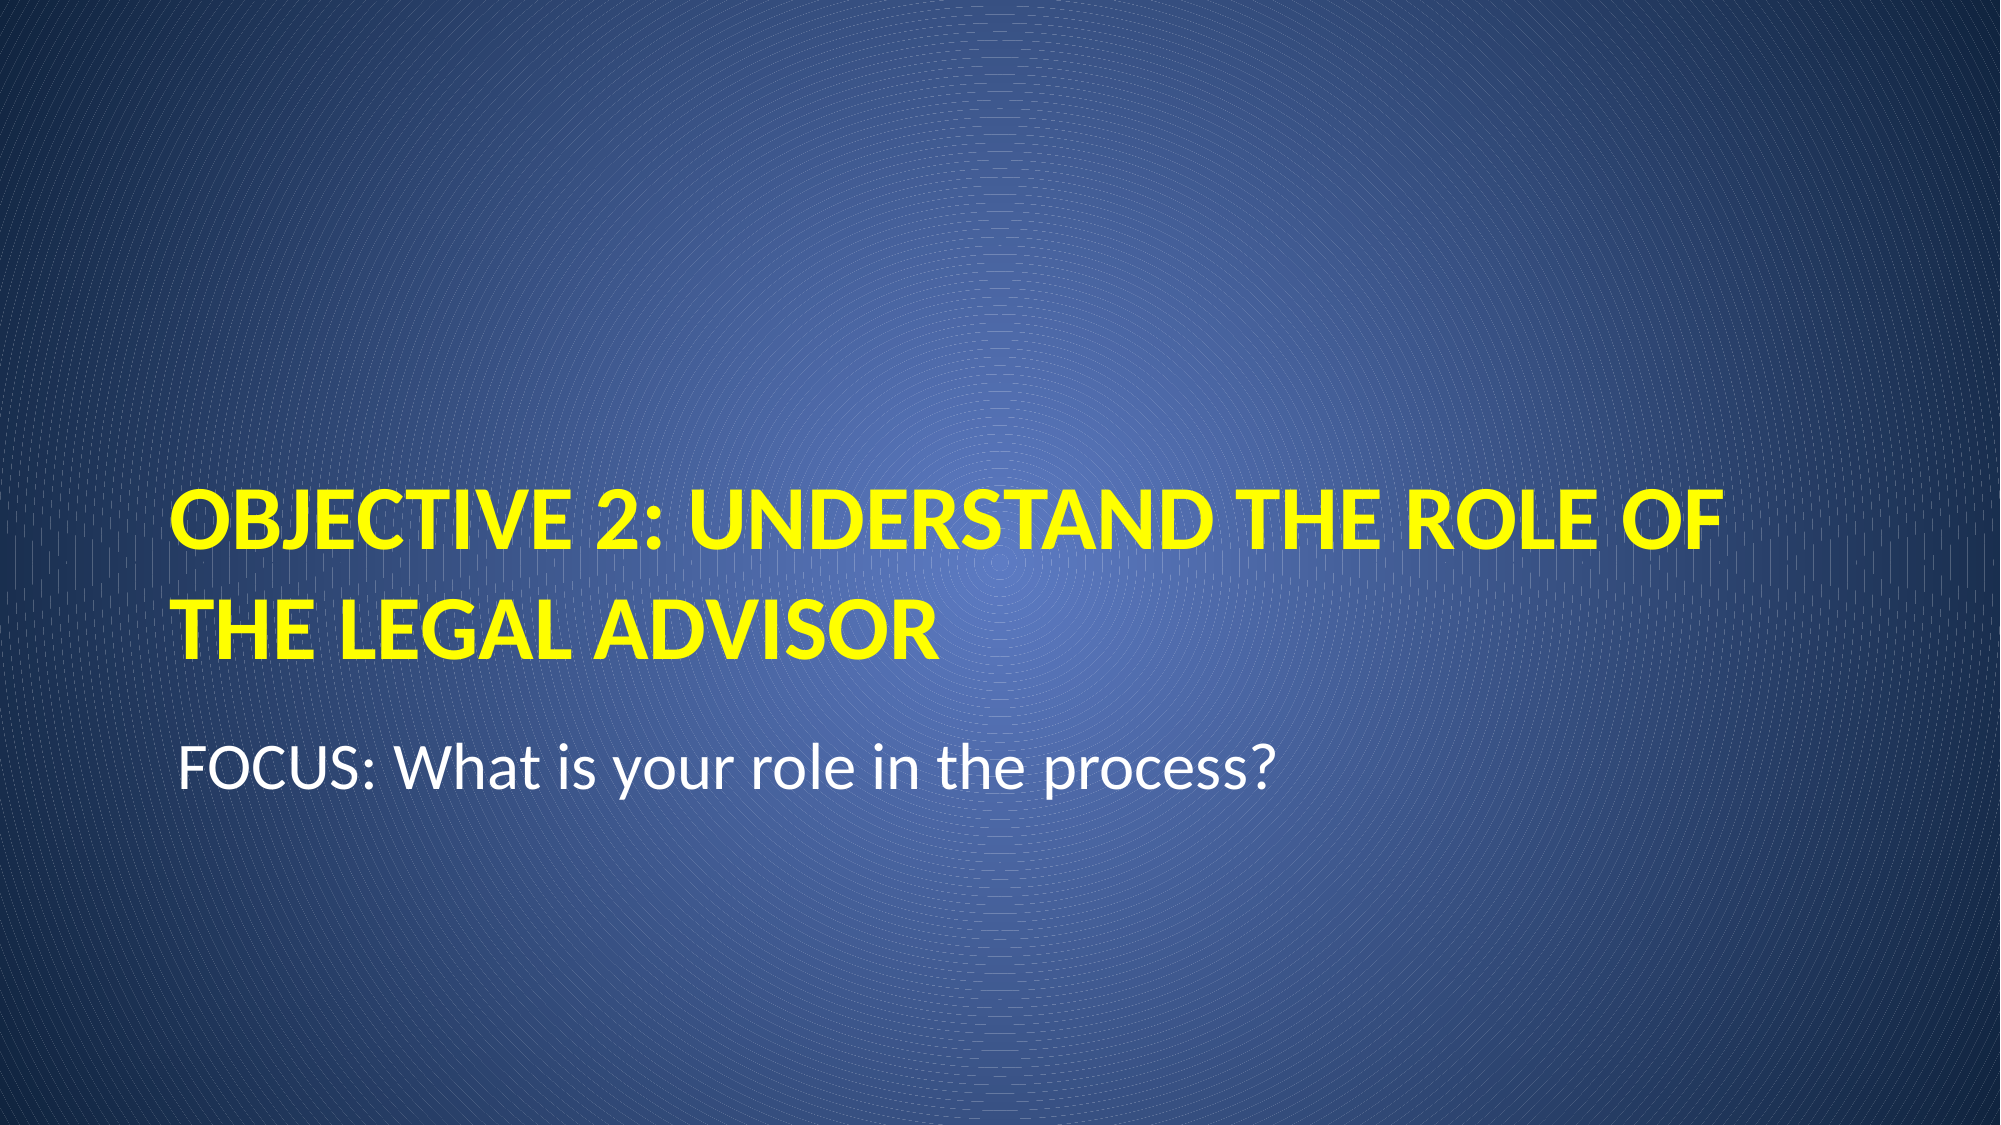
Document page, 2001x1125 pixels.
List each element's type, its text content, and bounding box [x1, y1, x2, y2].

title Objective 2: Understand the role of the legal advisor [154, 450, 1846, 588]
list FOCUS: What is your role in the process? [162, 712, 1854, 811]
